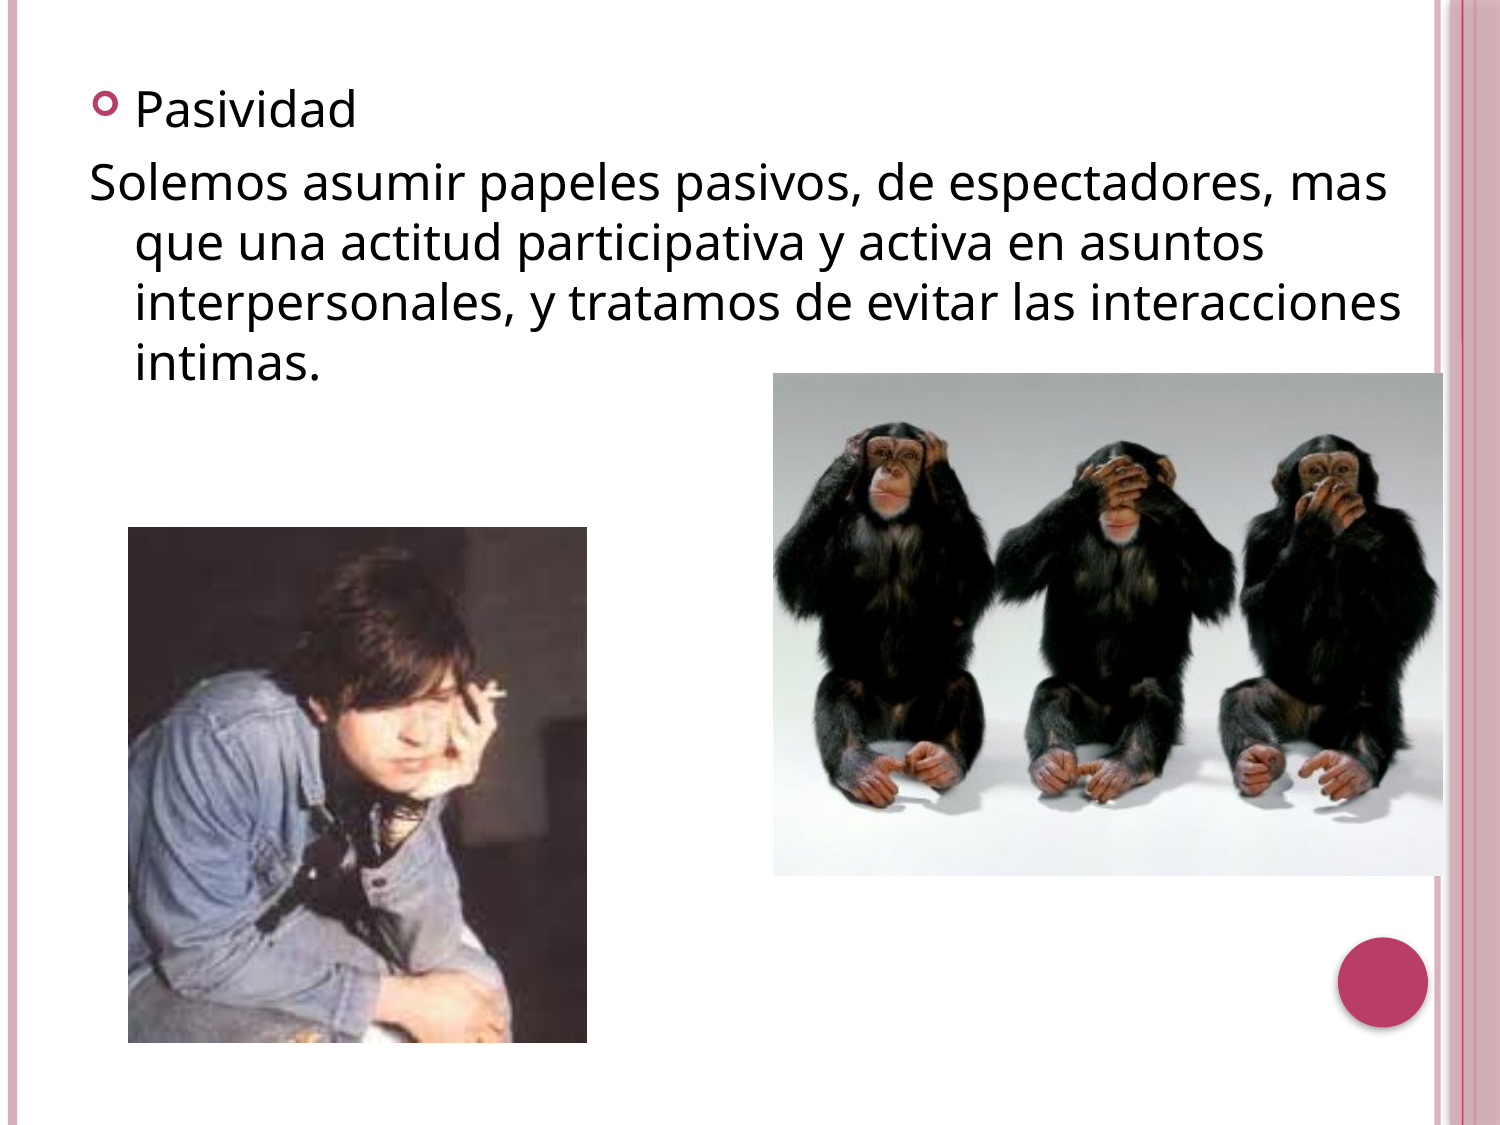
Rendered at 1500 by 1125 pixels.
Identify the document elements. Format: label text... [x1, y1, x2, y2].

list Pasividad Solemos asumir papeles pasivos, de espectadores, mas que una actitud participativa y activa en asuntos interpersonales, y tratamos de evitar las interacciones intimas. [75, 70, 1425, 1005]
picture [128, 526, 588, 1044]
picture [773, 372, 1444, 876]
